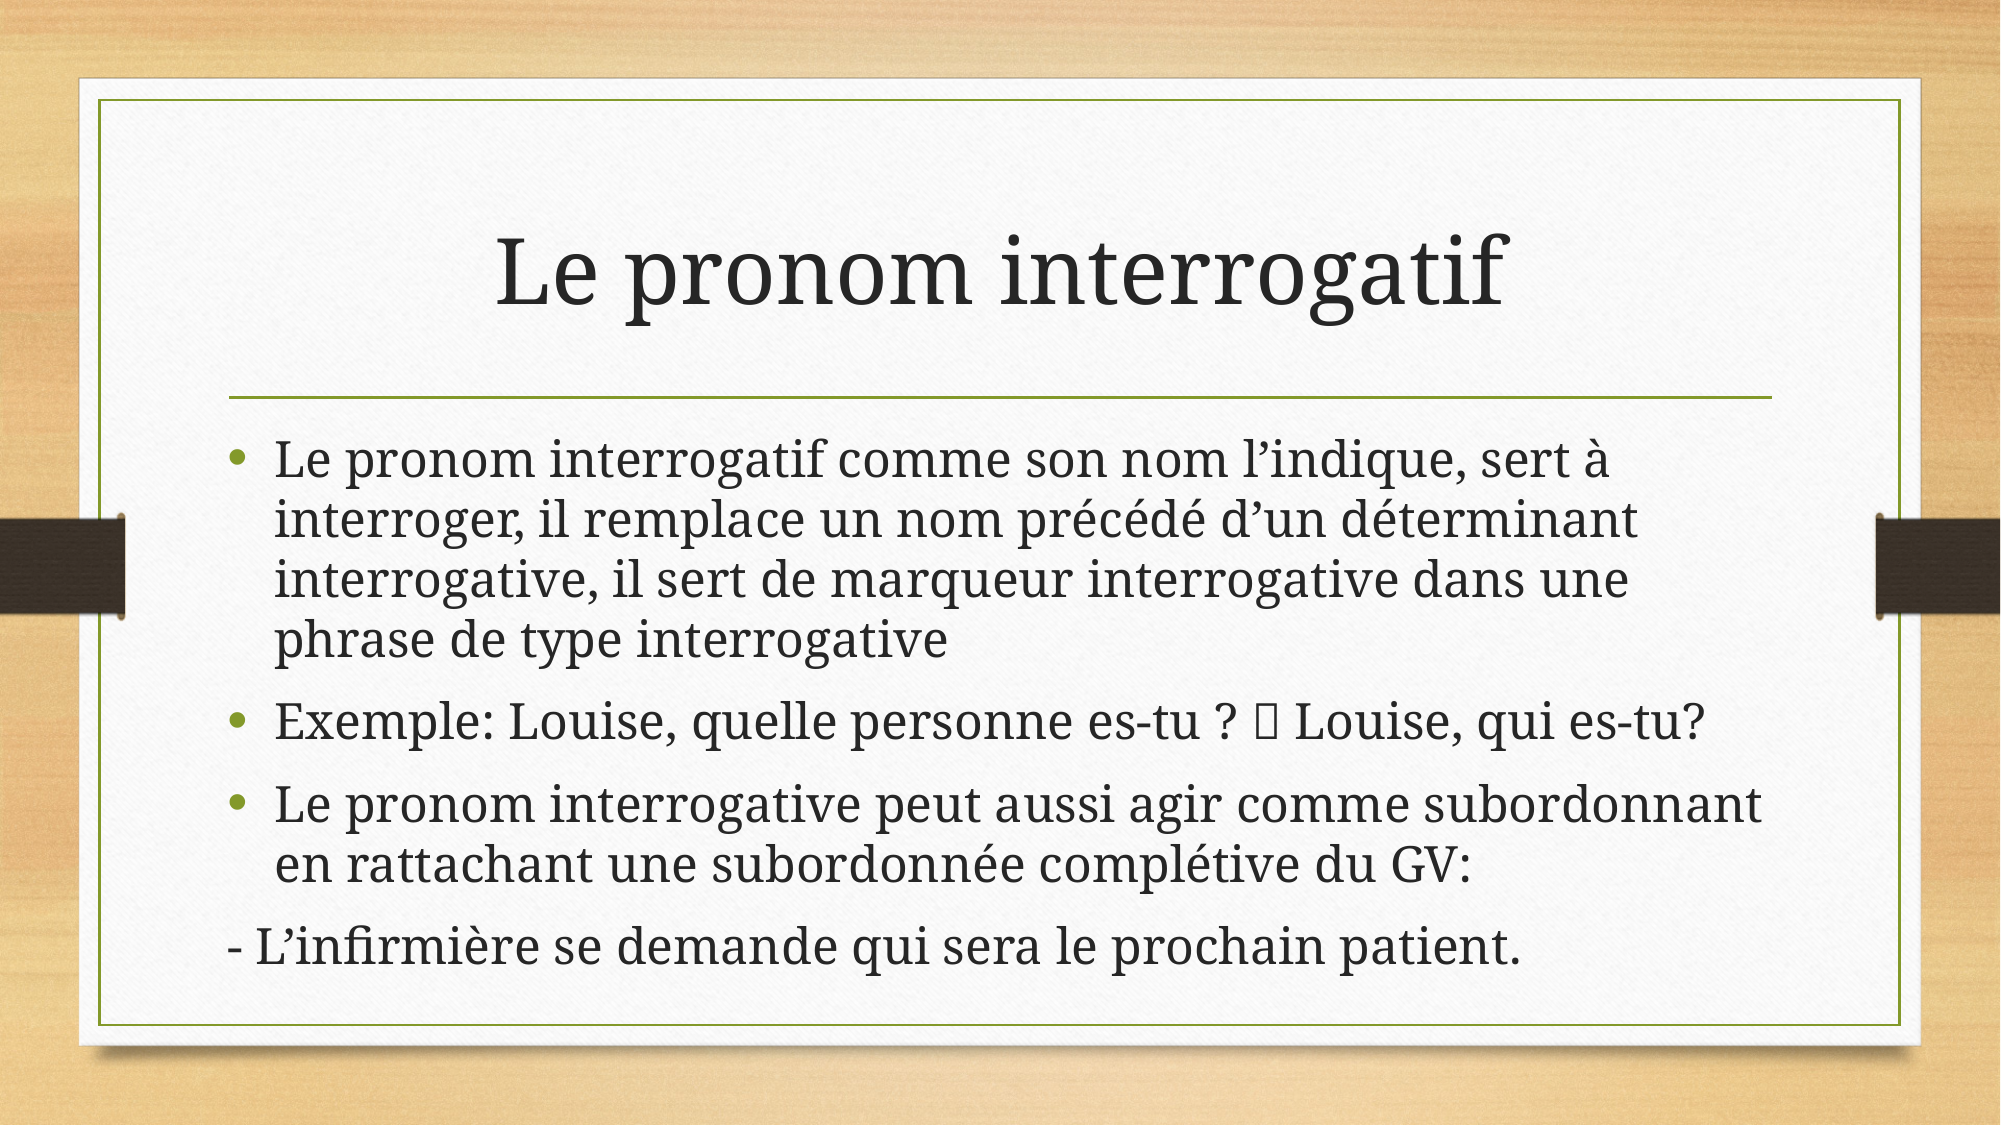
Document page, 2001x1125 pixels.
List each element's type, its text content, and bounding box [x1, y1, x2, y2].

list Le pronom interrogatif comme son nom l’indique, sert à interroger, il remplace un nom précédé d’un déterminant interrogative, il sert de marqueur interrogative dans une phrase de type interrogative Exemple: Louise, quelle personne es-tu ?  Louise, qui es-tu? Le pronom interrogative peut aussi agir comme subordonnant en rattachant une subordonnée complétive du GV: - L’infirmière se demande qui sera le prochain patient. [212, 419, 1788, 964]
title Le pronom interrogatif [212, 161, 1788, 375]
picture [0, 0, 2001, 1125]
